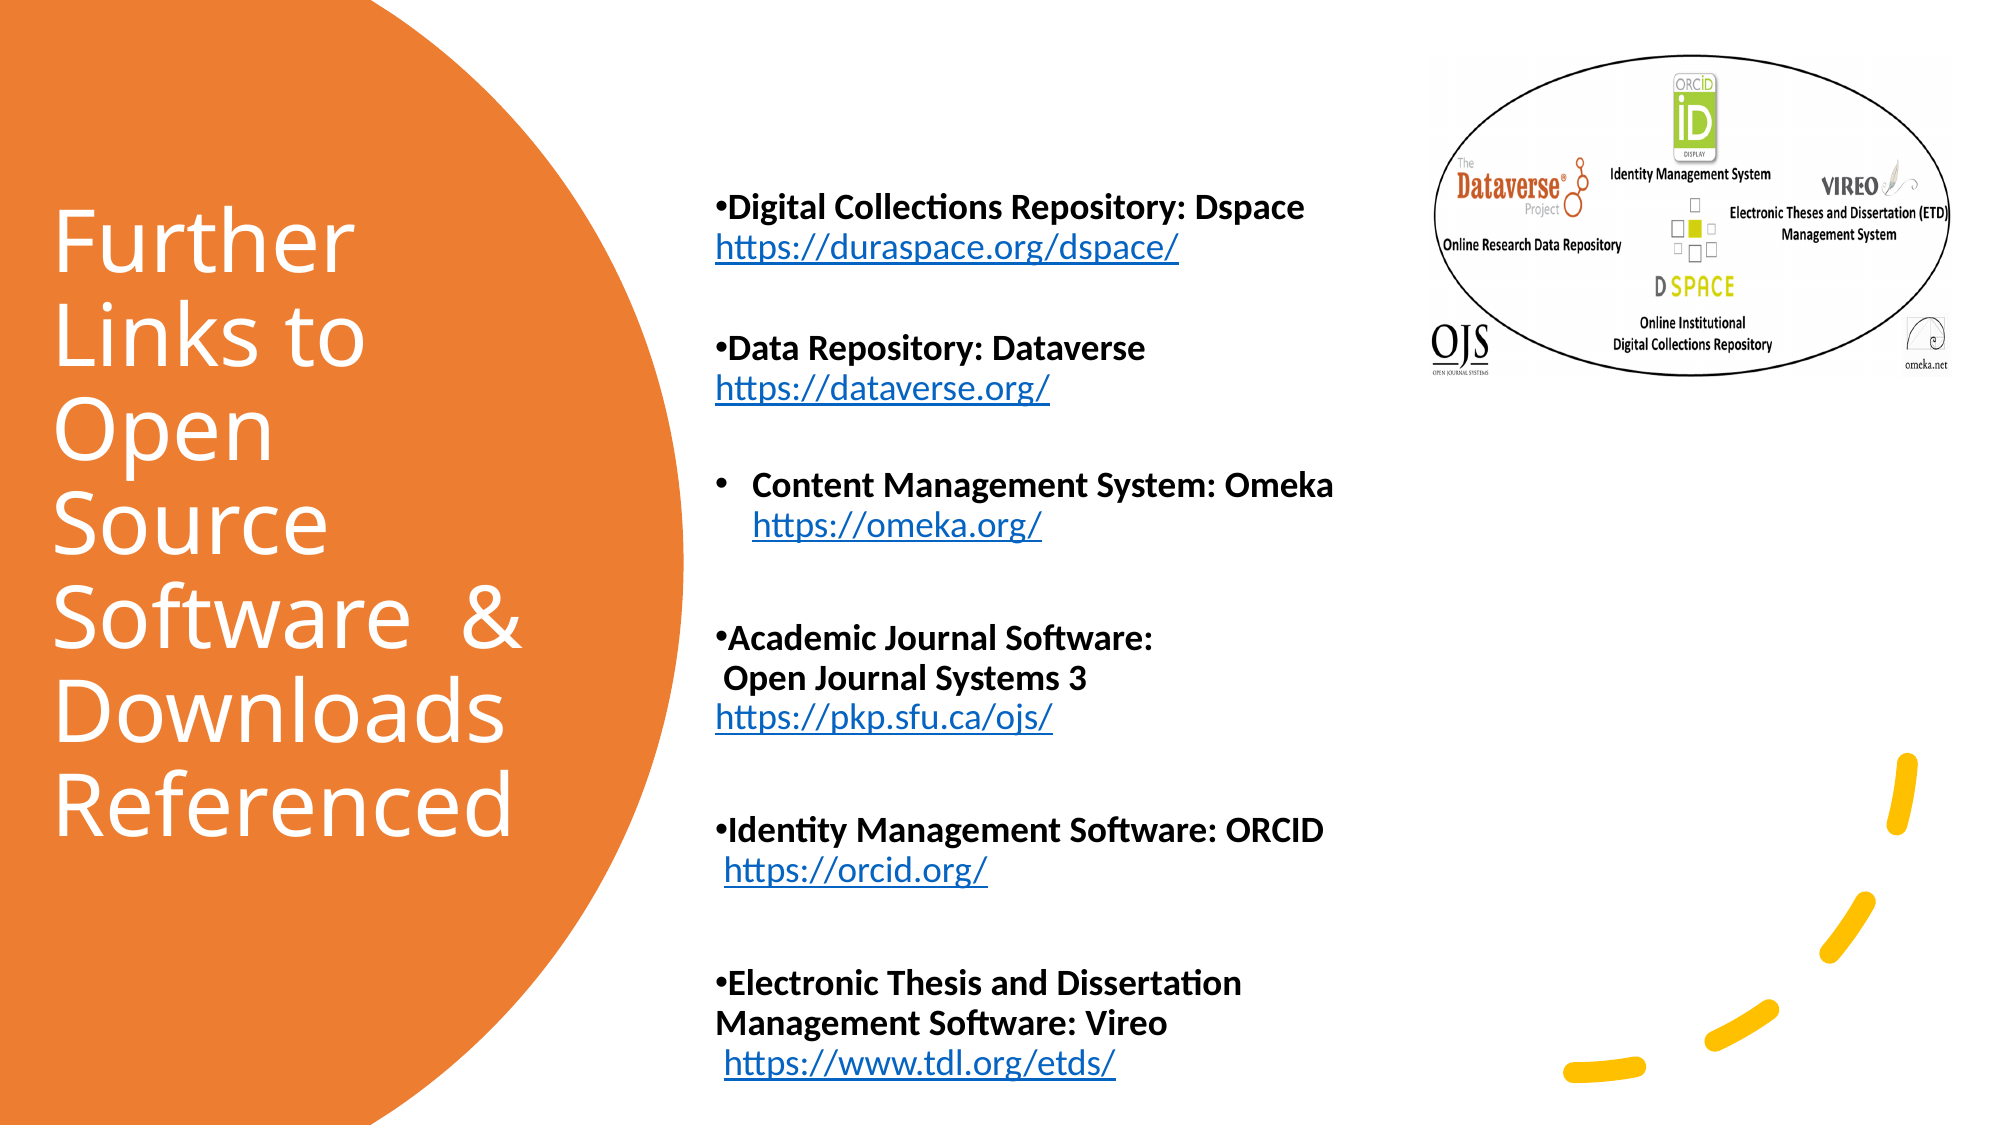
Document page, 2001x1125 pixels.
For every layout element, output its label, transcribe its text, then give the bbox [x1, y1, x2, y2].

text_box [0, 0, 685, 1125]
title Further Links to Open Source Software & Downloads Referenced [36, 160, 553, 893]
text_box [1572, 737, 1909, 1074]
picture [1427, 52, 1952, 377]
text_box [374, 0, 2000, 1125]
list Digital Collections Repository: Dspace https://duraspace.org/dspace/ Data Repository: Dataverse https://dataverse.org/ Content Management System: Omeka https://omeka.org/ Academic Journal Software: Open Journal Systems 3 https://pkp.sfu.ca/ojs/ Identity Management Software: ORCID https://orcid.org/ Electronic Thesis and Dissertation Management Software: Vireo https://www.tdl.org/etds/ [700, 180, 1384, 1097]
